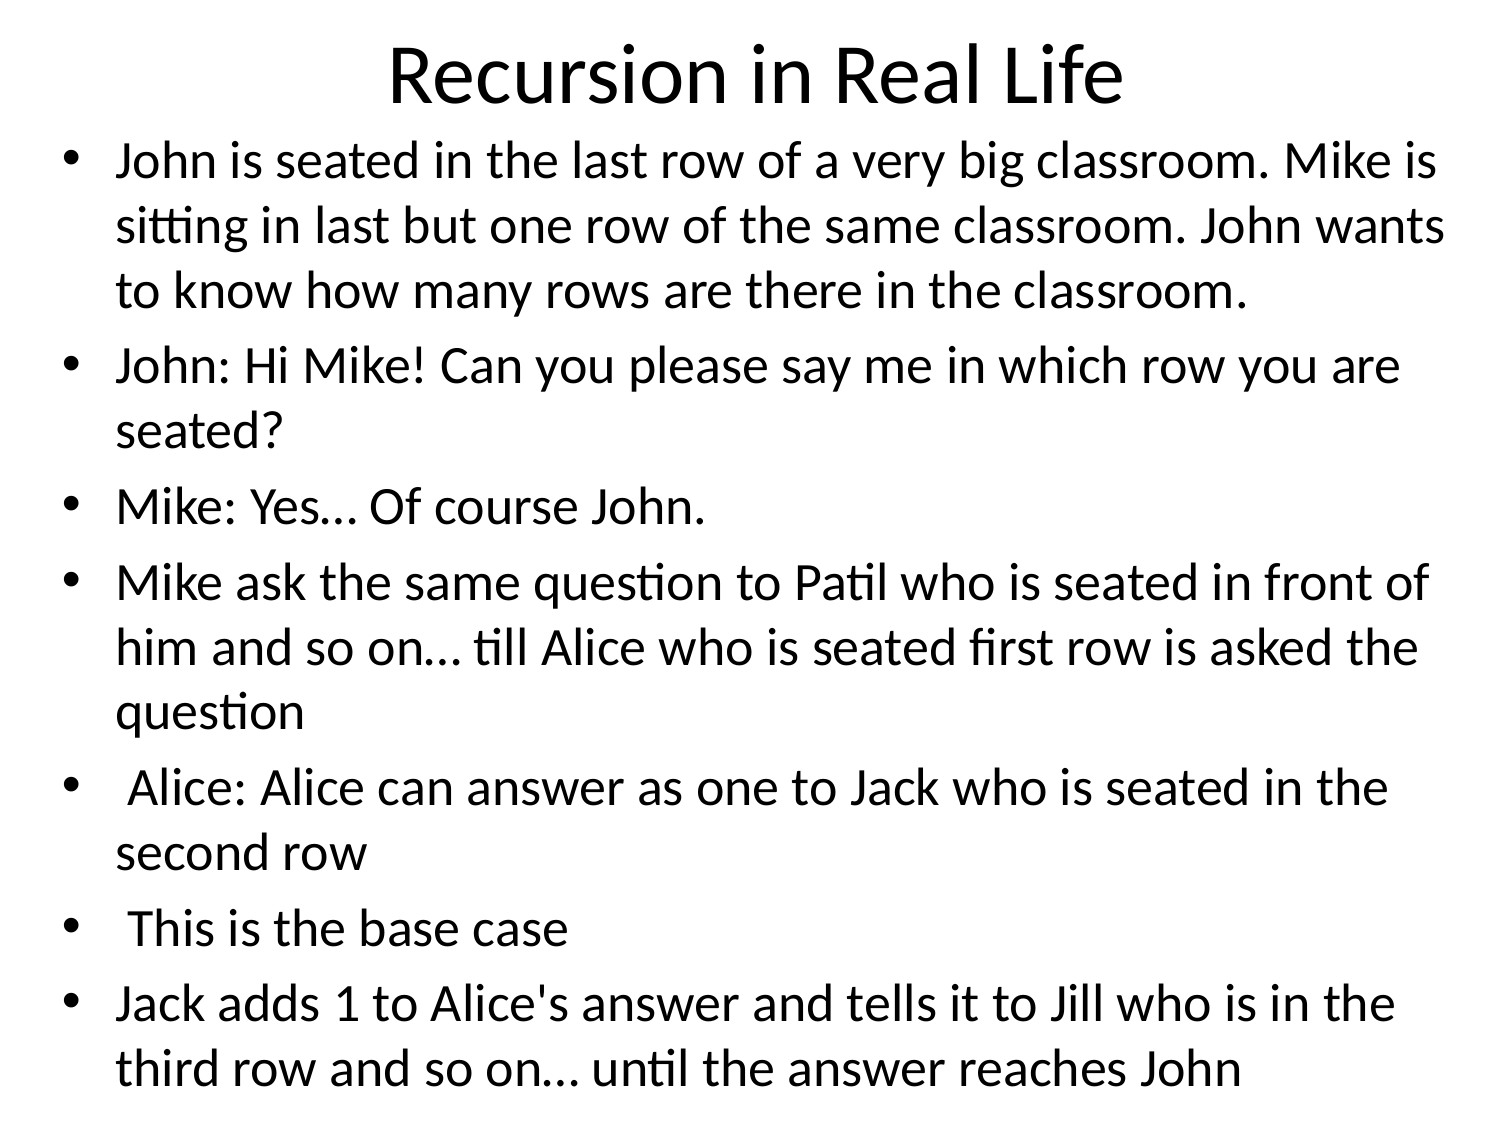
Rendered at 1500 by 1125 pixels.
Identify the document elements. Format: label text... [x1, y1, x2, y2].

title Recursion in Real Life [82, 9, 1432, 117]
list John is seated in the last row of a very big classroom. Mike is sitting in last but one row of the same classroom. John wants to know how many rows are there in the classroom. John: Hi Mike! Can you please say me in which row you are seated? Mike: Yes… Of course John. Mike ask the same question to Patil who is seated in front of him and so on… till Alice who is seated first row is asked the question Alice: Alice can answer as one to Jack who is seated in the second row This is the base case Jack adds 1 to Alice's answer and tells it to Jill who is in the third row and so on… until the answer reaches John [46, 117, 1472, 1125]
